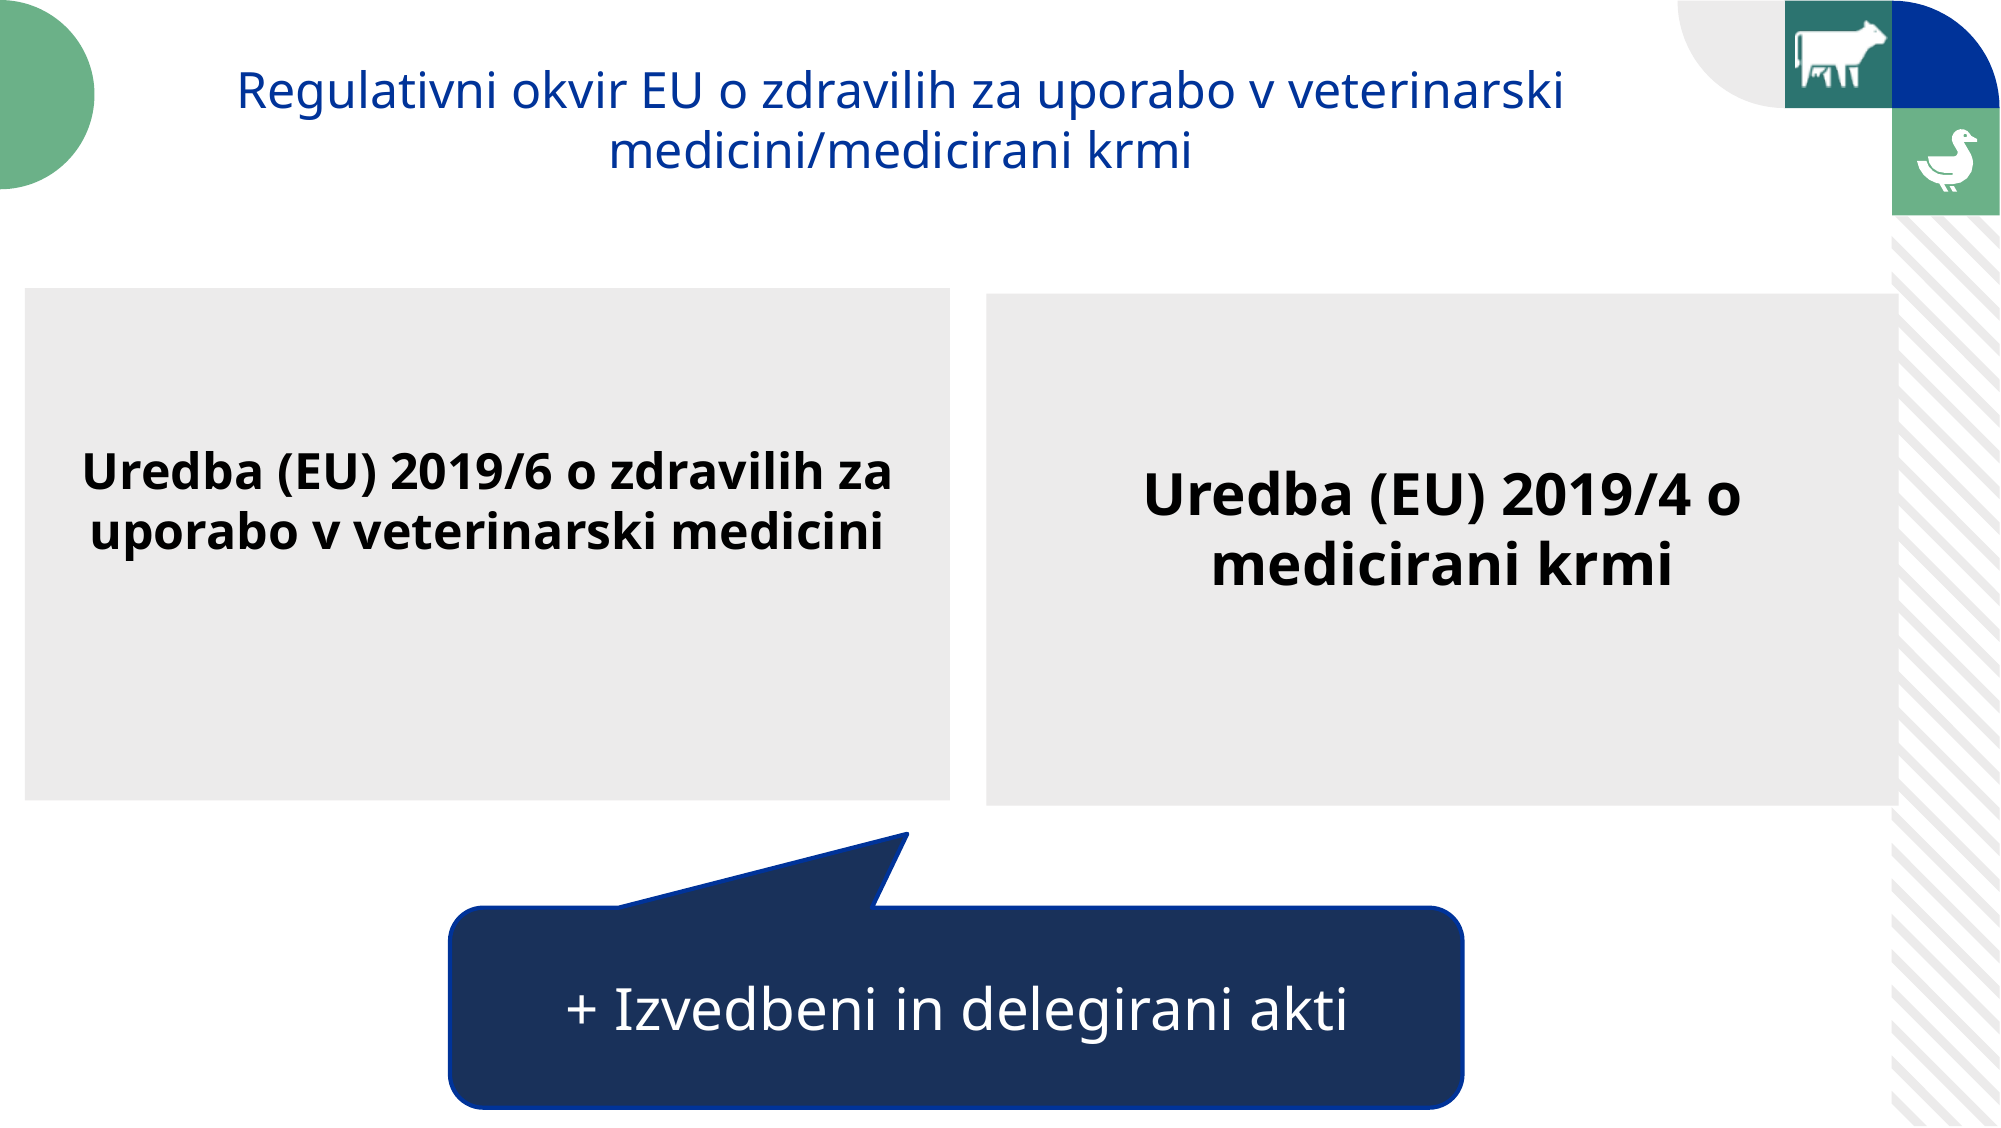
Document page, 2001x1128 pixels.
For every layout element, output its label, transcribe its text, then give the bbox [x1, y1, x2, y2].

text_box + Izvedbeni in delegirani akti [490, 964, 1410, 1050]
text_box [447, 831, 1465, 1110]
text_box Uredba (EU) 2019/4 o medicirani krmi [984, 291, 1901, 808]
text_box Uredba (EU) 2019/6 o zdravilih za uporabo v veterinarski medicini [23, 286, 952, 802]
picture [1795, 20, 1888, 88]
list Regulativni okvir EU o zdravilih za uporabo v veterinarski medicini/medicirani krmi [125, 51, 1678, 130]
